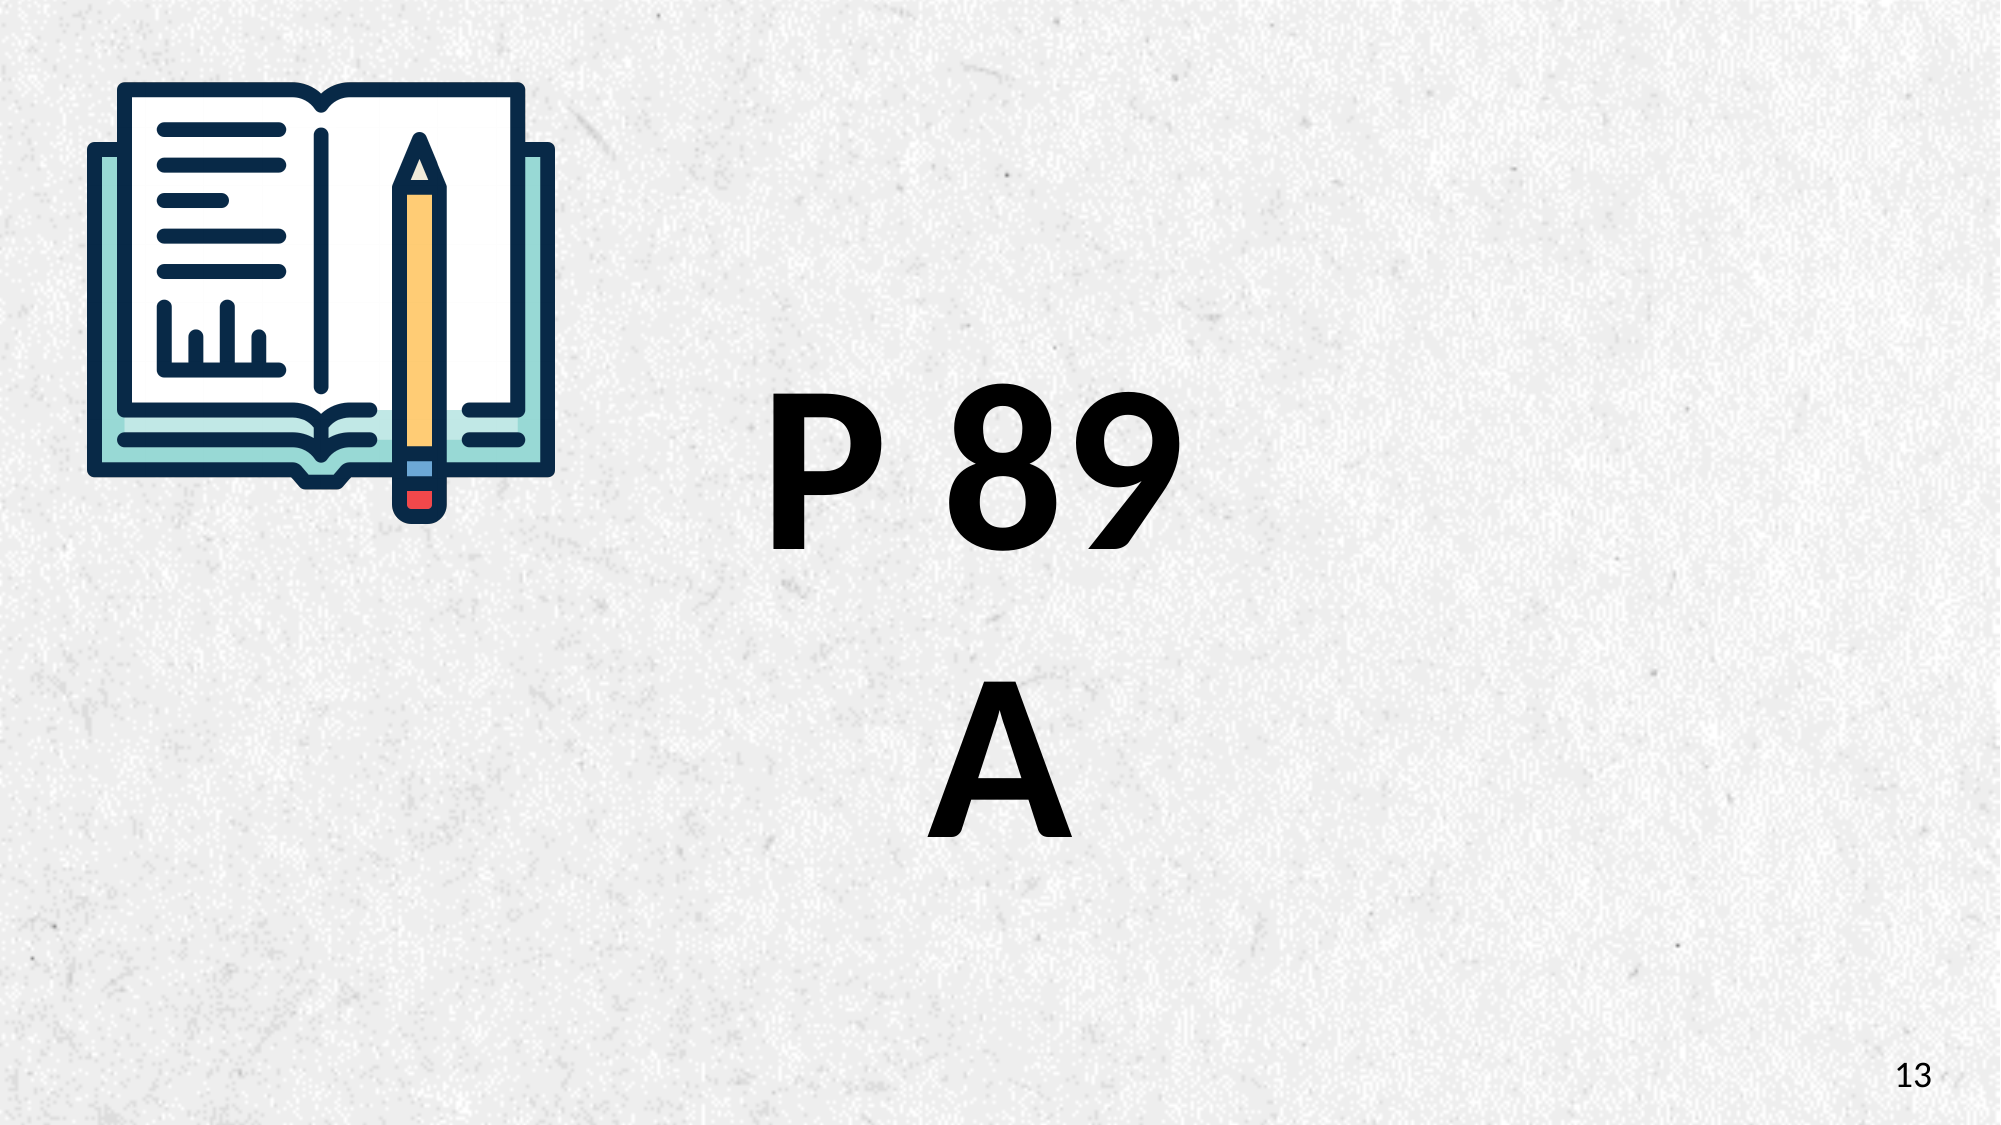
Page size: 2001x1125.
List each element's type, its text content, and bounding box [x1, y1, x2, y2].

picture [0, 0, 2000, 1125]
slide_number 13 [1862, 1042, 1947, 1103]
text_box P 89 A [655, 303, 1345, 893]
